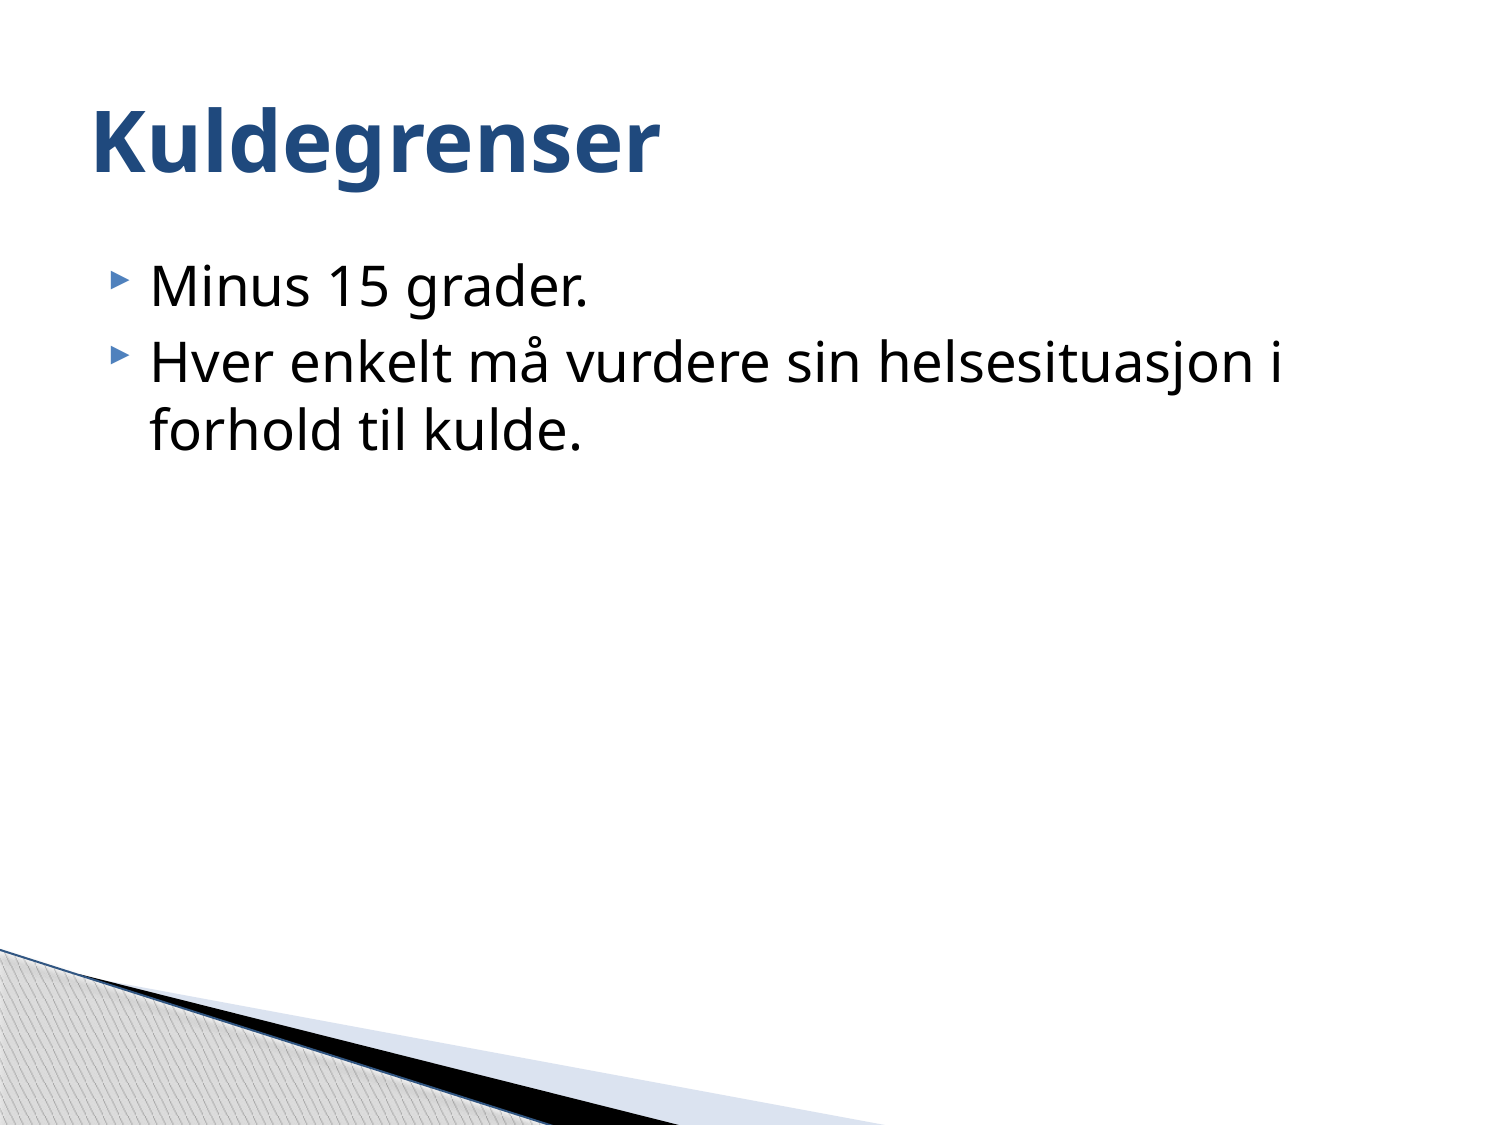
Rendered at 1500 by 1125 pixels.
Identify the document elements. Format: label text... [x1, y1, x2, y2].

list Minus 15 grader. Hver enkelt må vurdere sin helsesituasjon i forhold til kulde. [75, 243, 1425, 986]
title Kuldegrenser [75, 45, 1425, 233]
